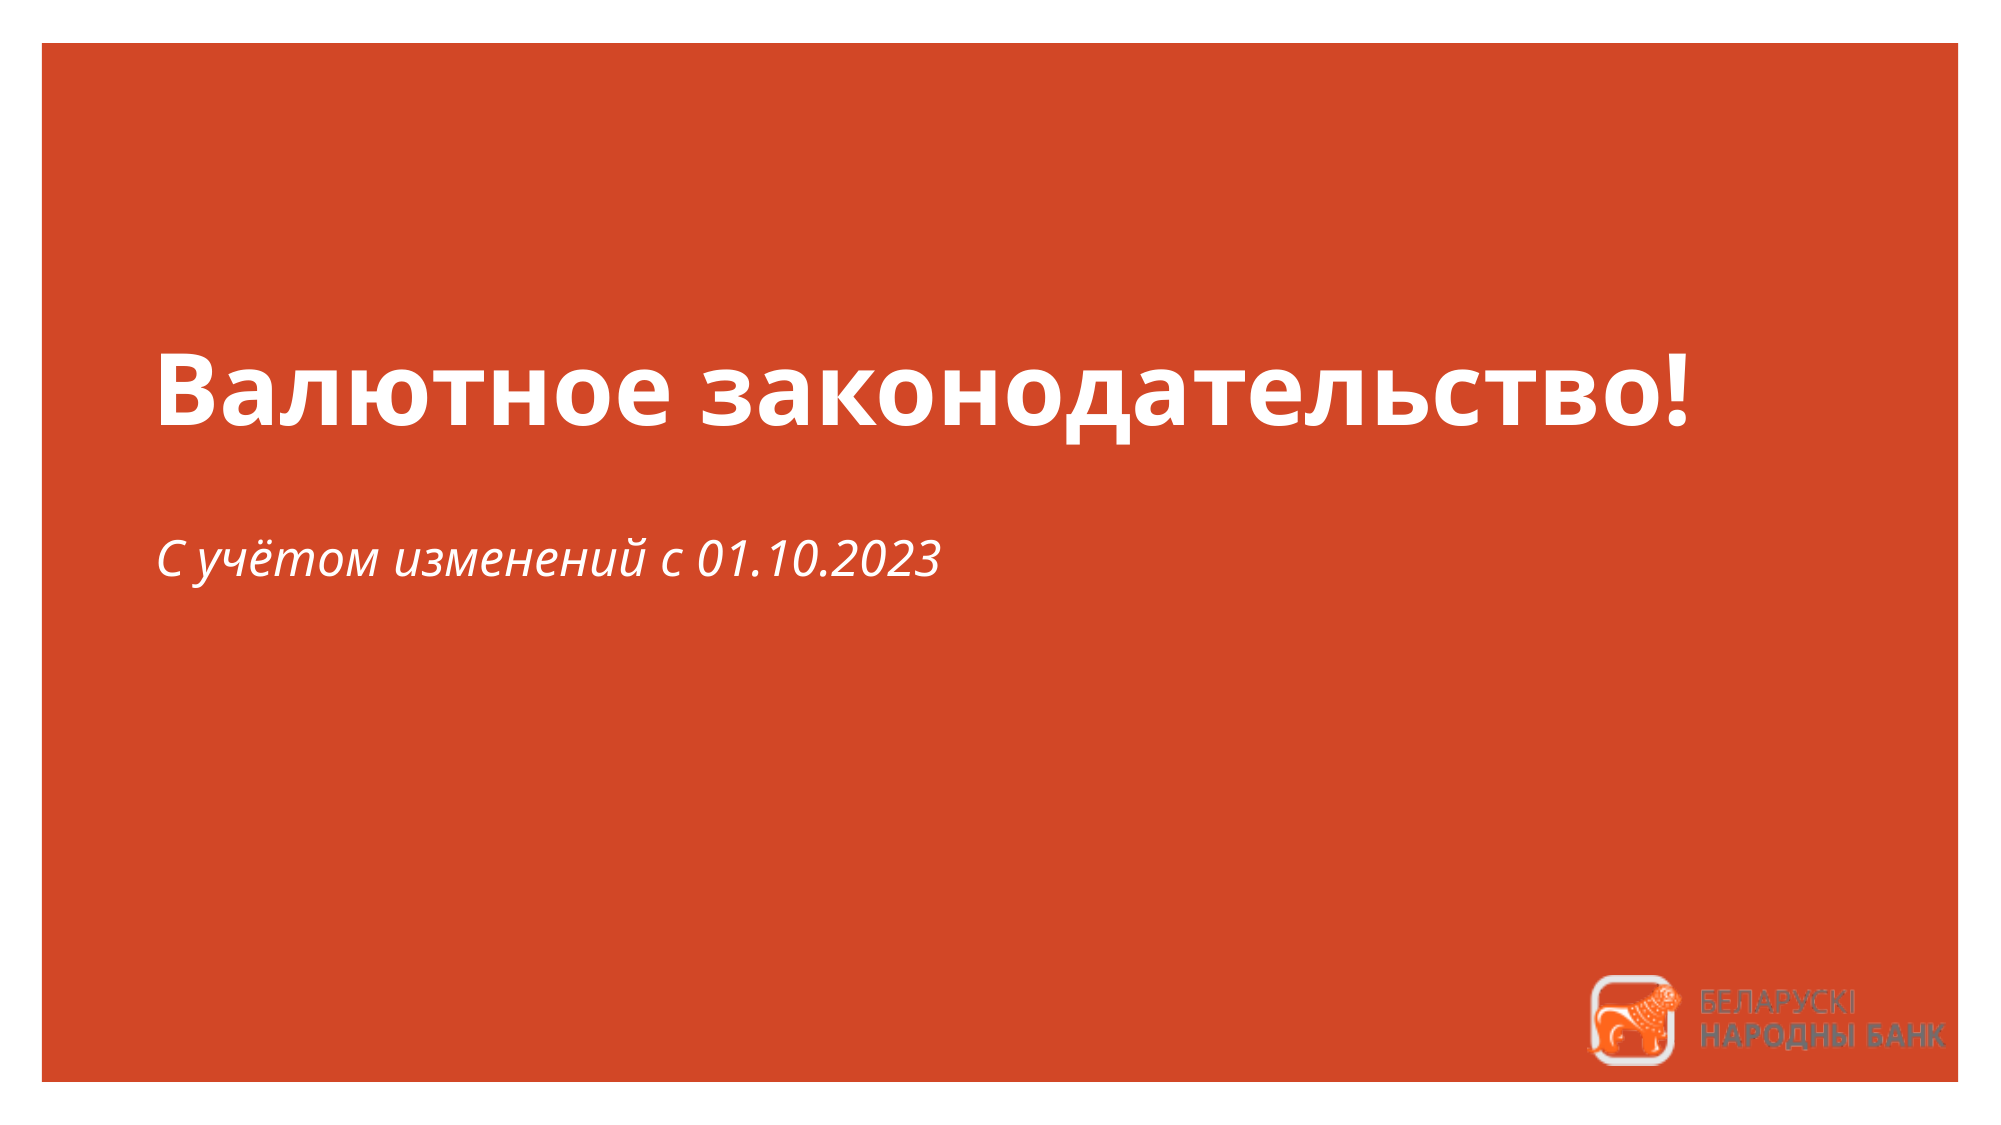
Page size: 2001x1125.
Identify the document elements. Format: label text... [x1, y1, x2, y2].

subtitle С учётом изменений с 01.10.2023 [140, 481, 1713, 668]
title Валютное законодательство! [137, 190, 1863, 583]
picture [1587, 975, 1946, 1066]
